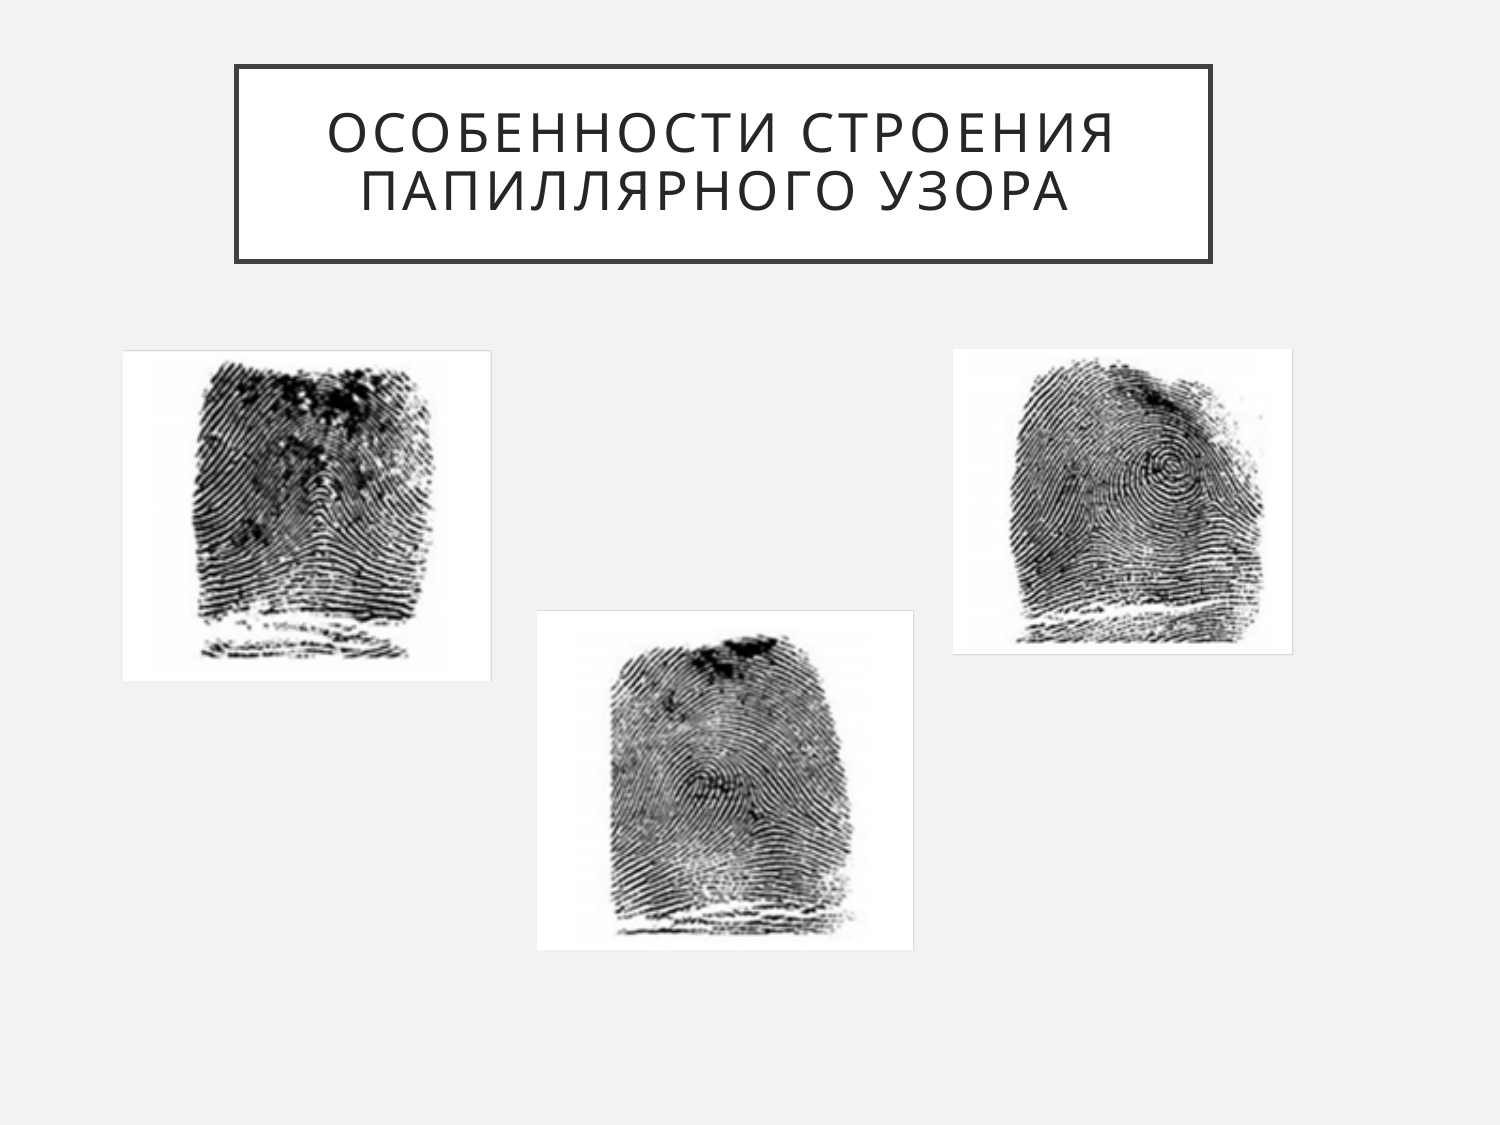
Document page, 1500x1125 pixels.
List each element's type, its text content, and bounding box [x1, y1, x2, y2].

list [537, 609, 916, 950]
picture [123, 349, 494, 681]
title Особенности строения папиллярного узора [234, 64, 1213, 264]
picture [953, 349, 1295, 658]
